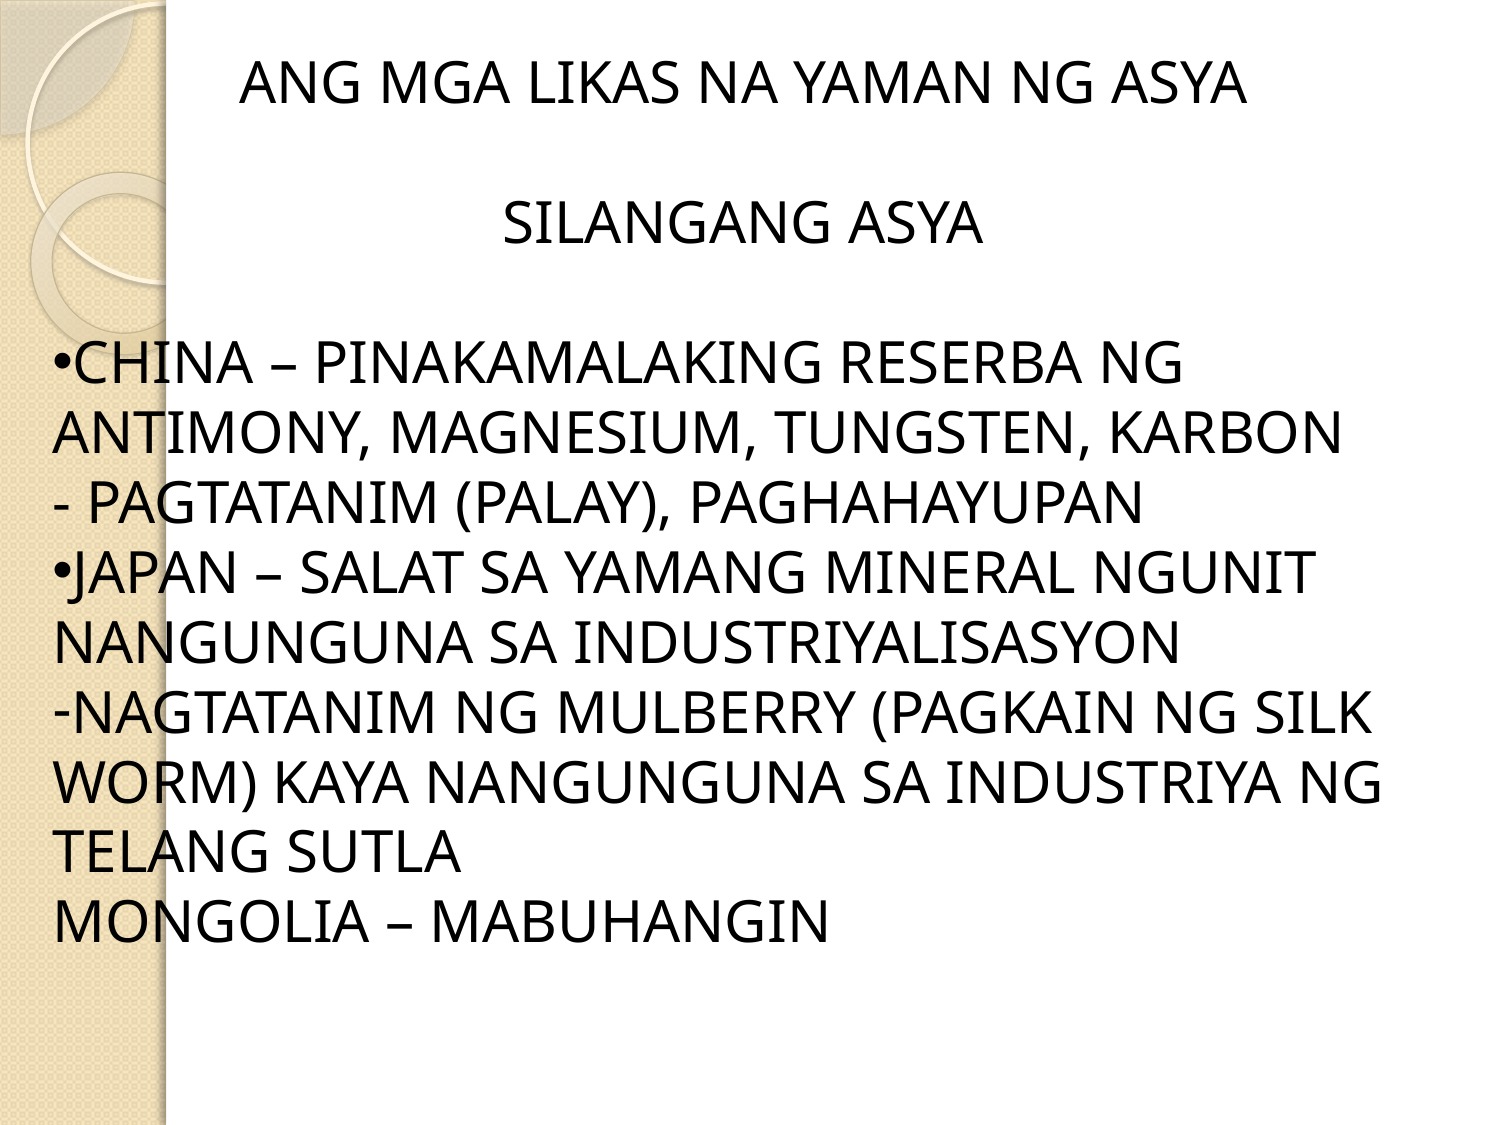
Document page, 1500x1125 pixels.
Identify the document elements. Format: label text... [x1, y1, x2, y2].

text_box ANG MGA LIKAS NA YAMAN NG ASYA SILANGANG ASYA CHINA – PINAKAMALAKING RESERBA NG ANTIMONY, MAGNESIUM, TUNGSTEN, KARBON - PAGTATANIM (PALAY), PAGHAHAYUPAN JAPAN – SALAT SA YAMANG MINERAL NGUNIT NANGUNGUNA SA INDUSTRIYALISASYON NAGTATANIM NG MULBERRY (PAGKAIN NG SILK WORM) KAYA NANGUNGUNA SA INDUSTRIYA NG TELANG SUTLA MONGOLIA – MABUHANGIN [37, 37, 1450, 1125]
